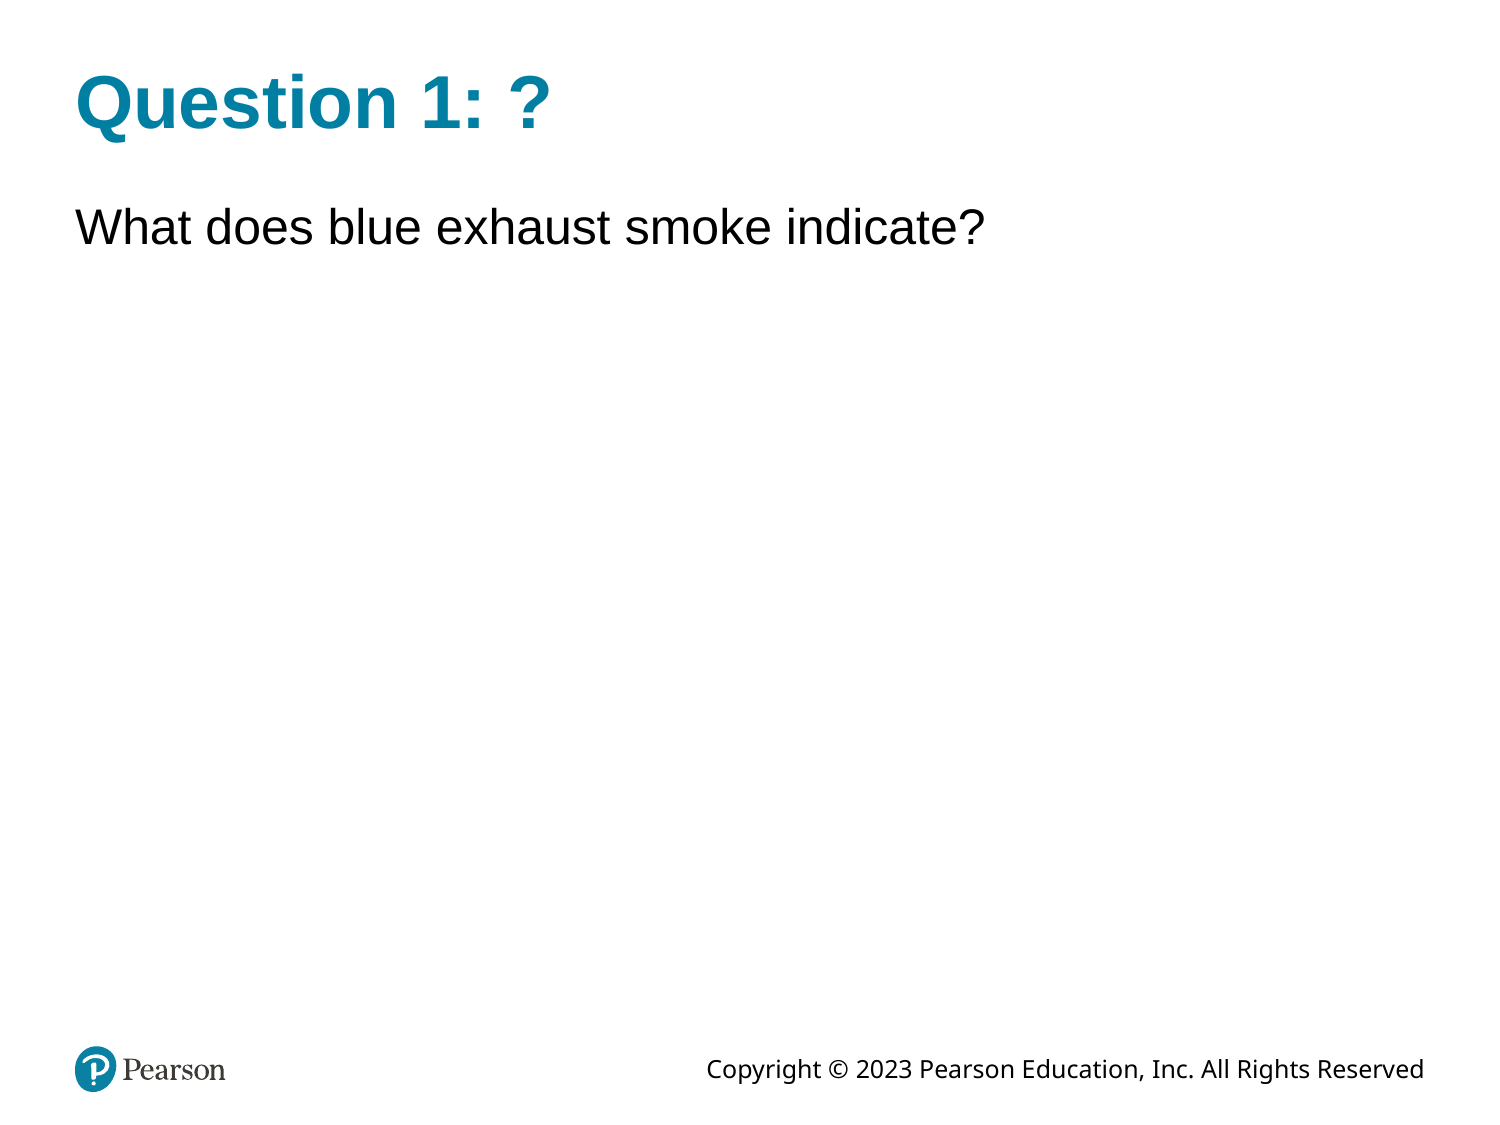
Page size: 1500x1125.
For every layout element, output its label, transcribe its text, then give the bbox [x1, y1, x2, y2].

title Question 1: ? [75, 0, 1425, 152]
list What does blue exhaust smoke indicate? [75, 186, 1425, 840]
